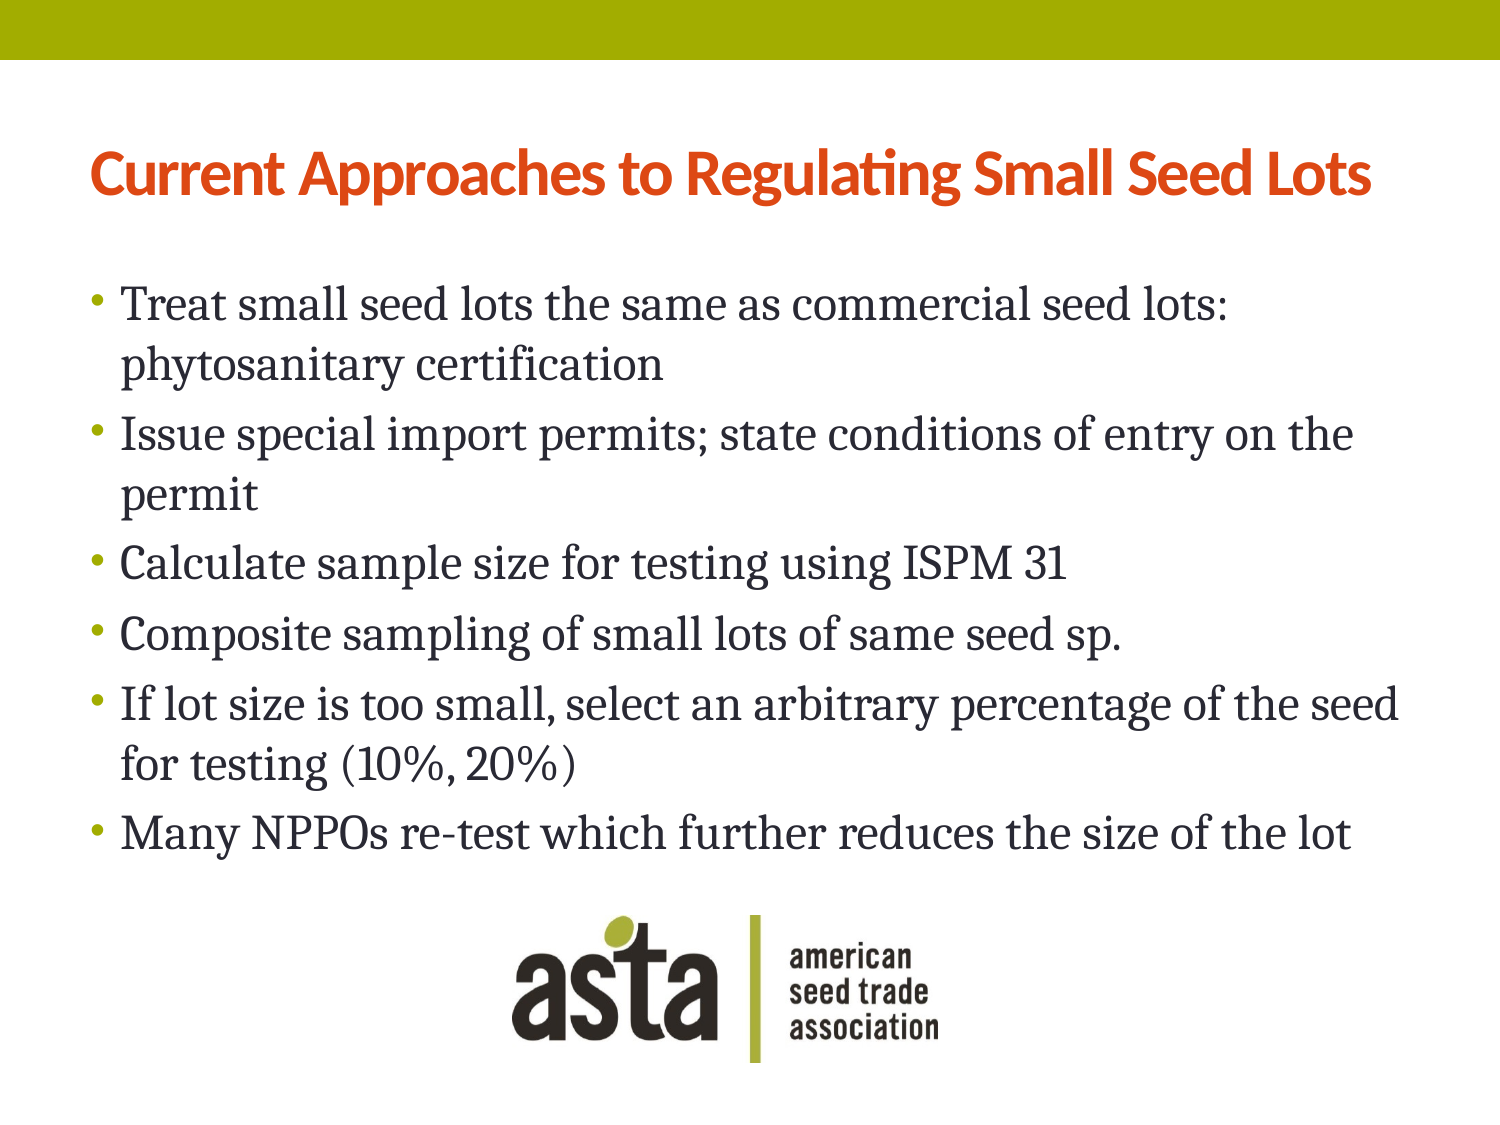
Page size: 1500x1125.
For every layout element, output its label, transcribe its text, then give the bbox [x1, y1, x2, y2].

list Treat small seed lots the same as commercial seed lots: phytosanitary certification Issue special import permits; state conditions of entry on the permit Calculate sample size for testing using ISPM 31 Composite sampling of small lots of same seed sp. If lot size is too small, select an arbitrary percentage of the seed for testing (10%, 20%) Many NPPOs re-test which further reduces the size of the lot [75, 262, 1425, 1063]
title Current Approaches to Regulating Small Seed Lots [75, 87, 1425, 250]
